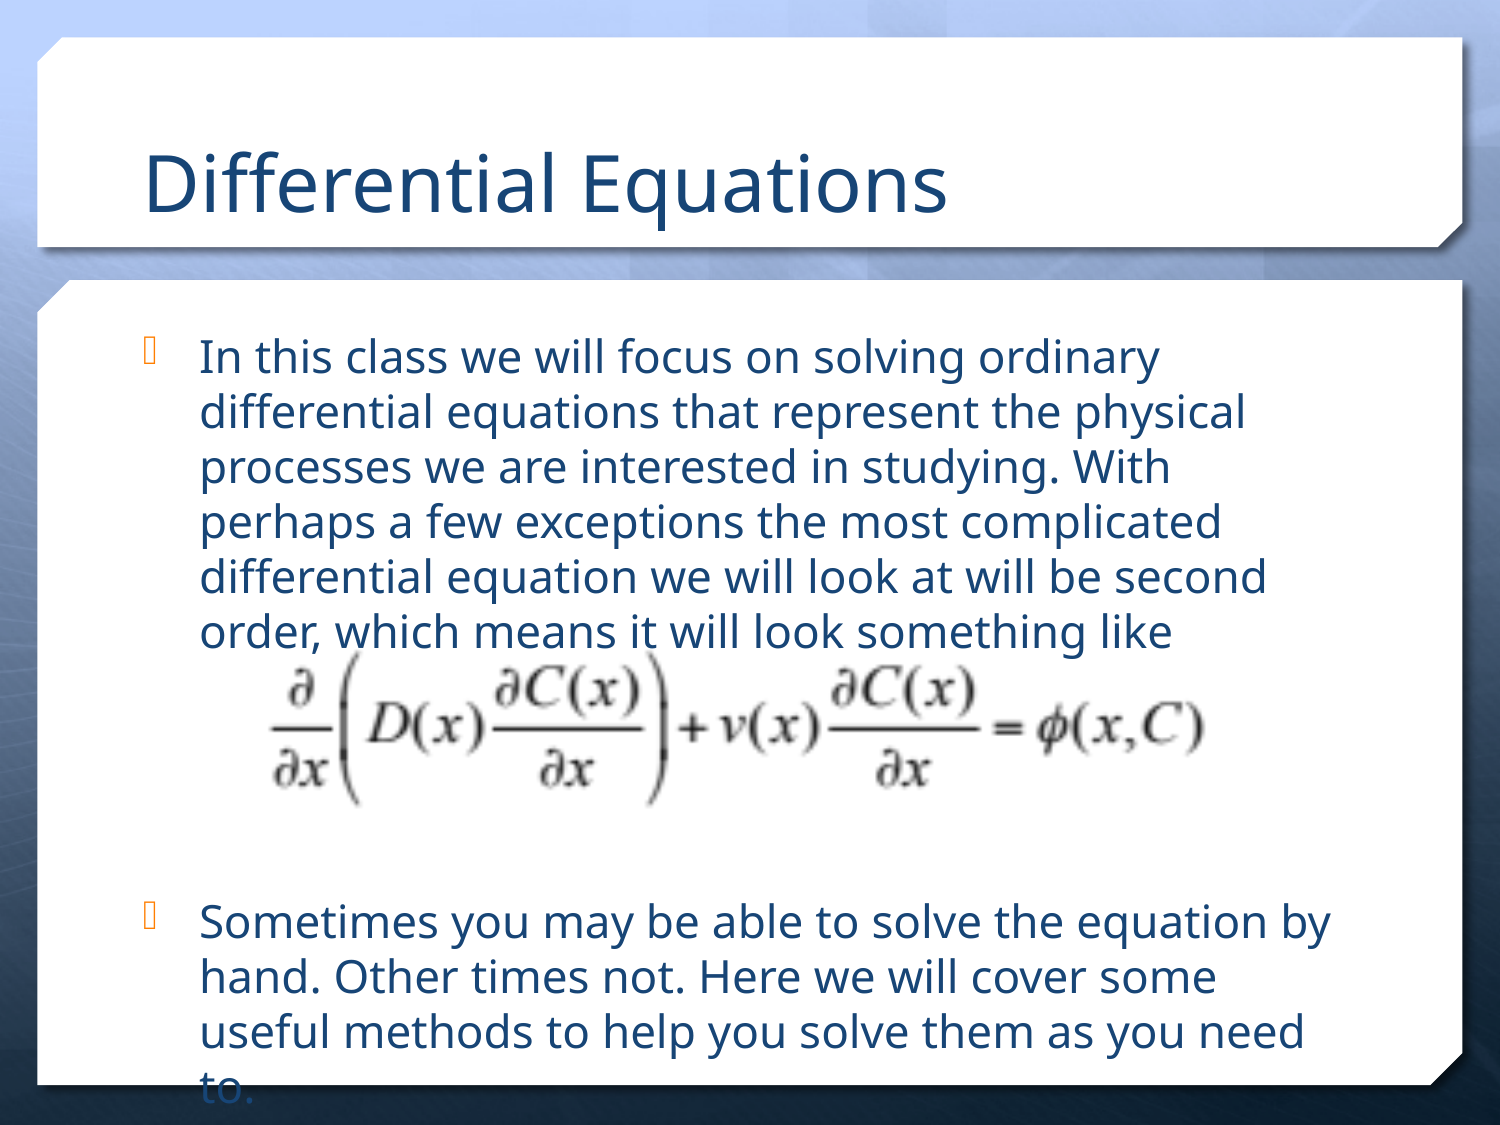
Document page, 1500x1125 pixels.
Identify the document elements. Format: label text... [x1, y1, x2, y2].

title Differential Equations [127, 48, 1372, 236]
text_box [263, 641, 1211, 813]
list In this class we will focus on solving ordinary differential equations that represent the physical processes we are interested in studying. With perhaps a few exceptions the most complicated differential equation we will look at will be second order, which means it will look something like Sometimes you may be able to solve the equation by hand. Other times not. Here we will cover some useful methods to help you solve them as you need to. [127, 319, 1372, 1053]
